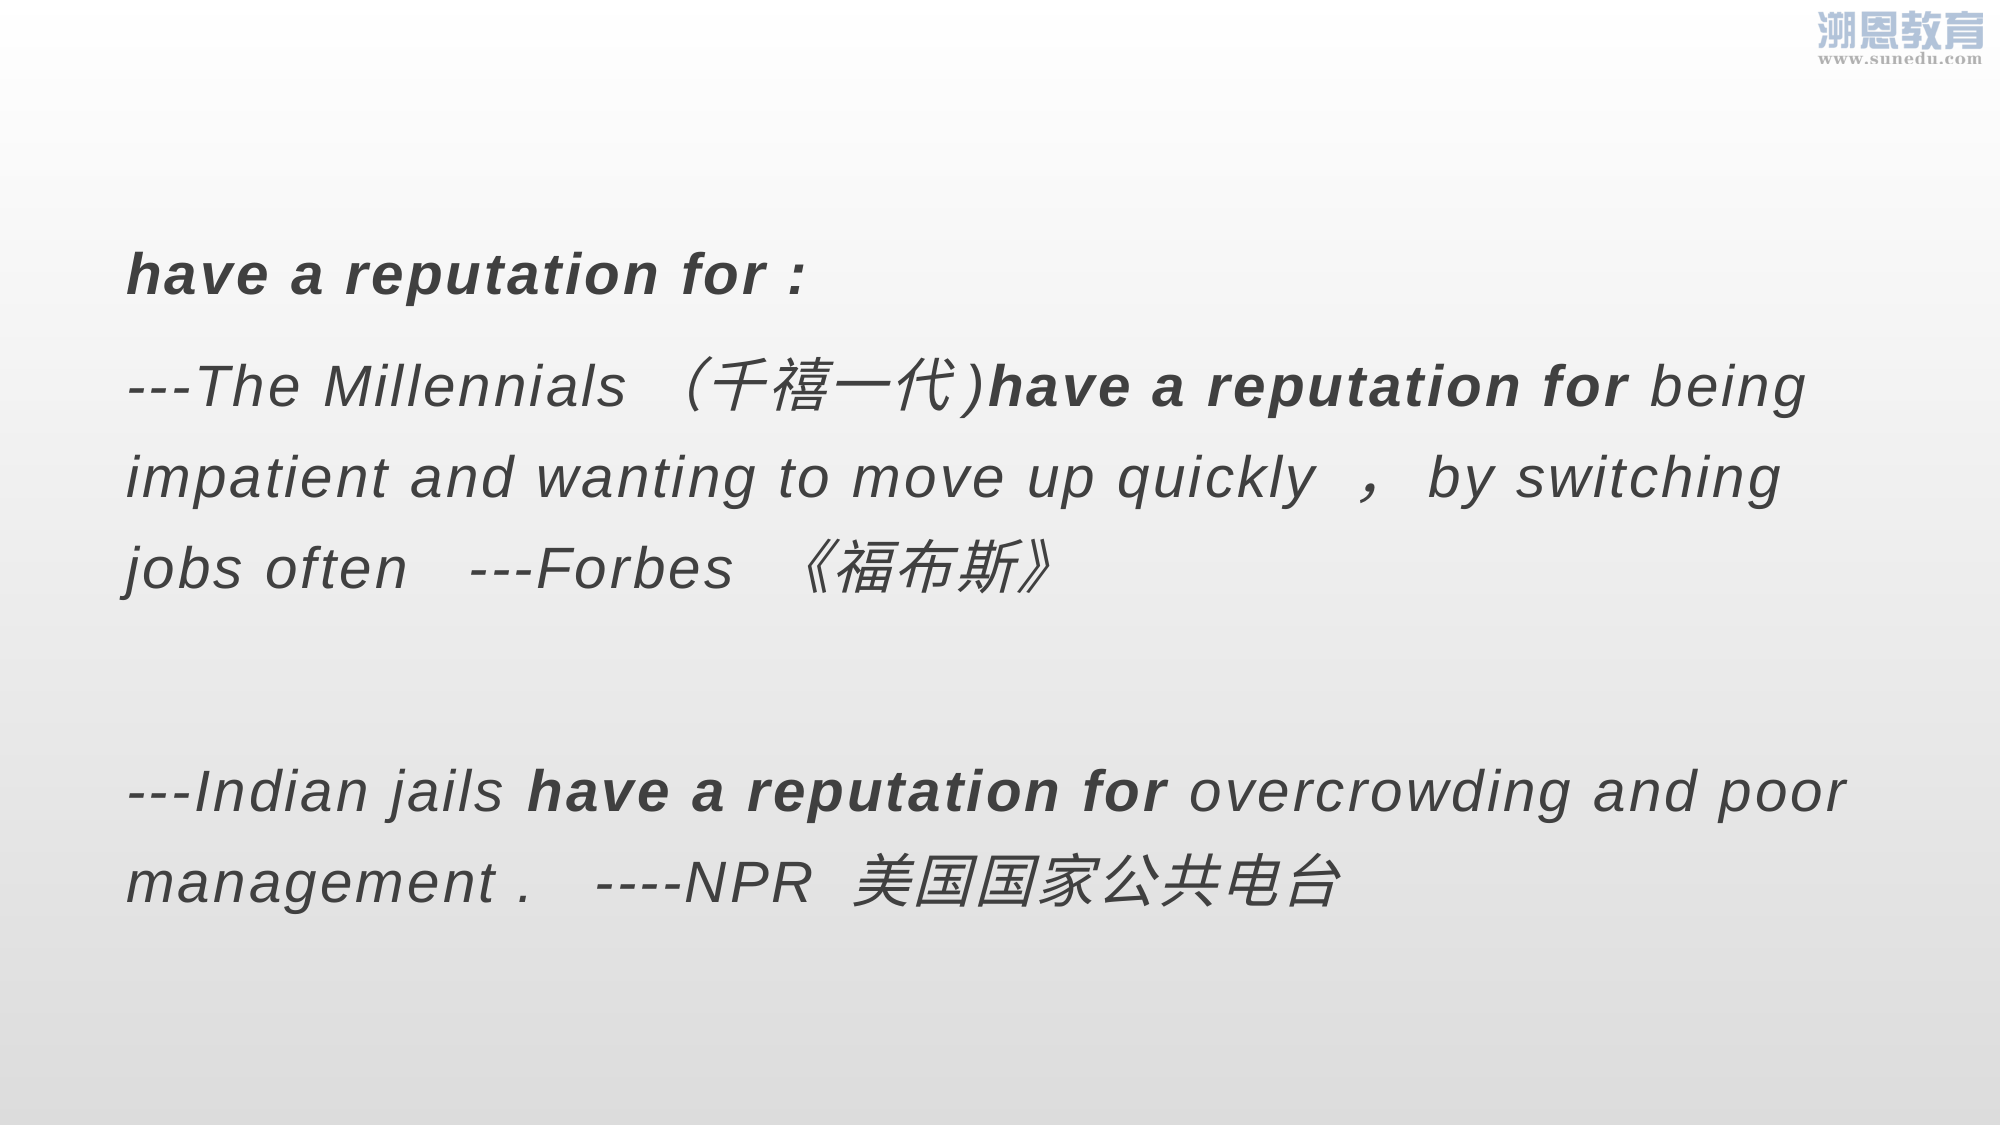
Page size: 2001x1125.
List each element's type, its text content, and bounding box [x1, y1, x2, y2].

picture [1817, 10, 1983, 64]
list have a reputation for : ---The Millennials（千禧一代)have a reputation for being impatient and wanting to move up quickly ，by switching jobs often ---Forbes 《福布斯》 ---Indian jails have a reputation for overcrowding and poor management . ----NPR 美国国家公共电台 [109, 215, 1891, 1043]
